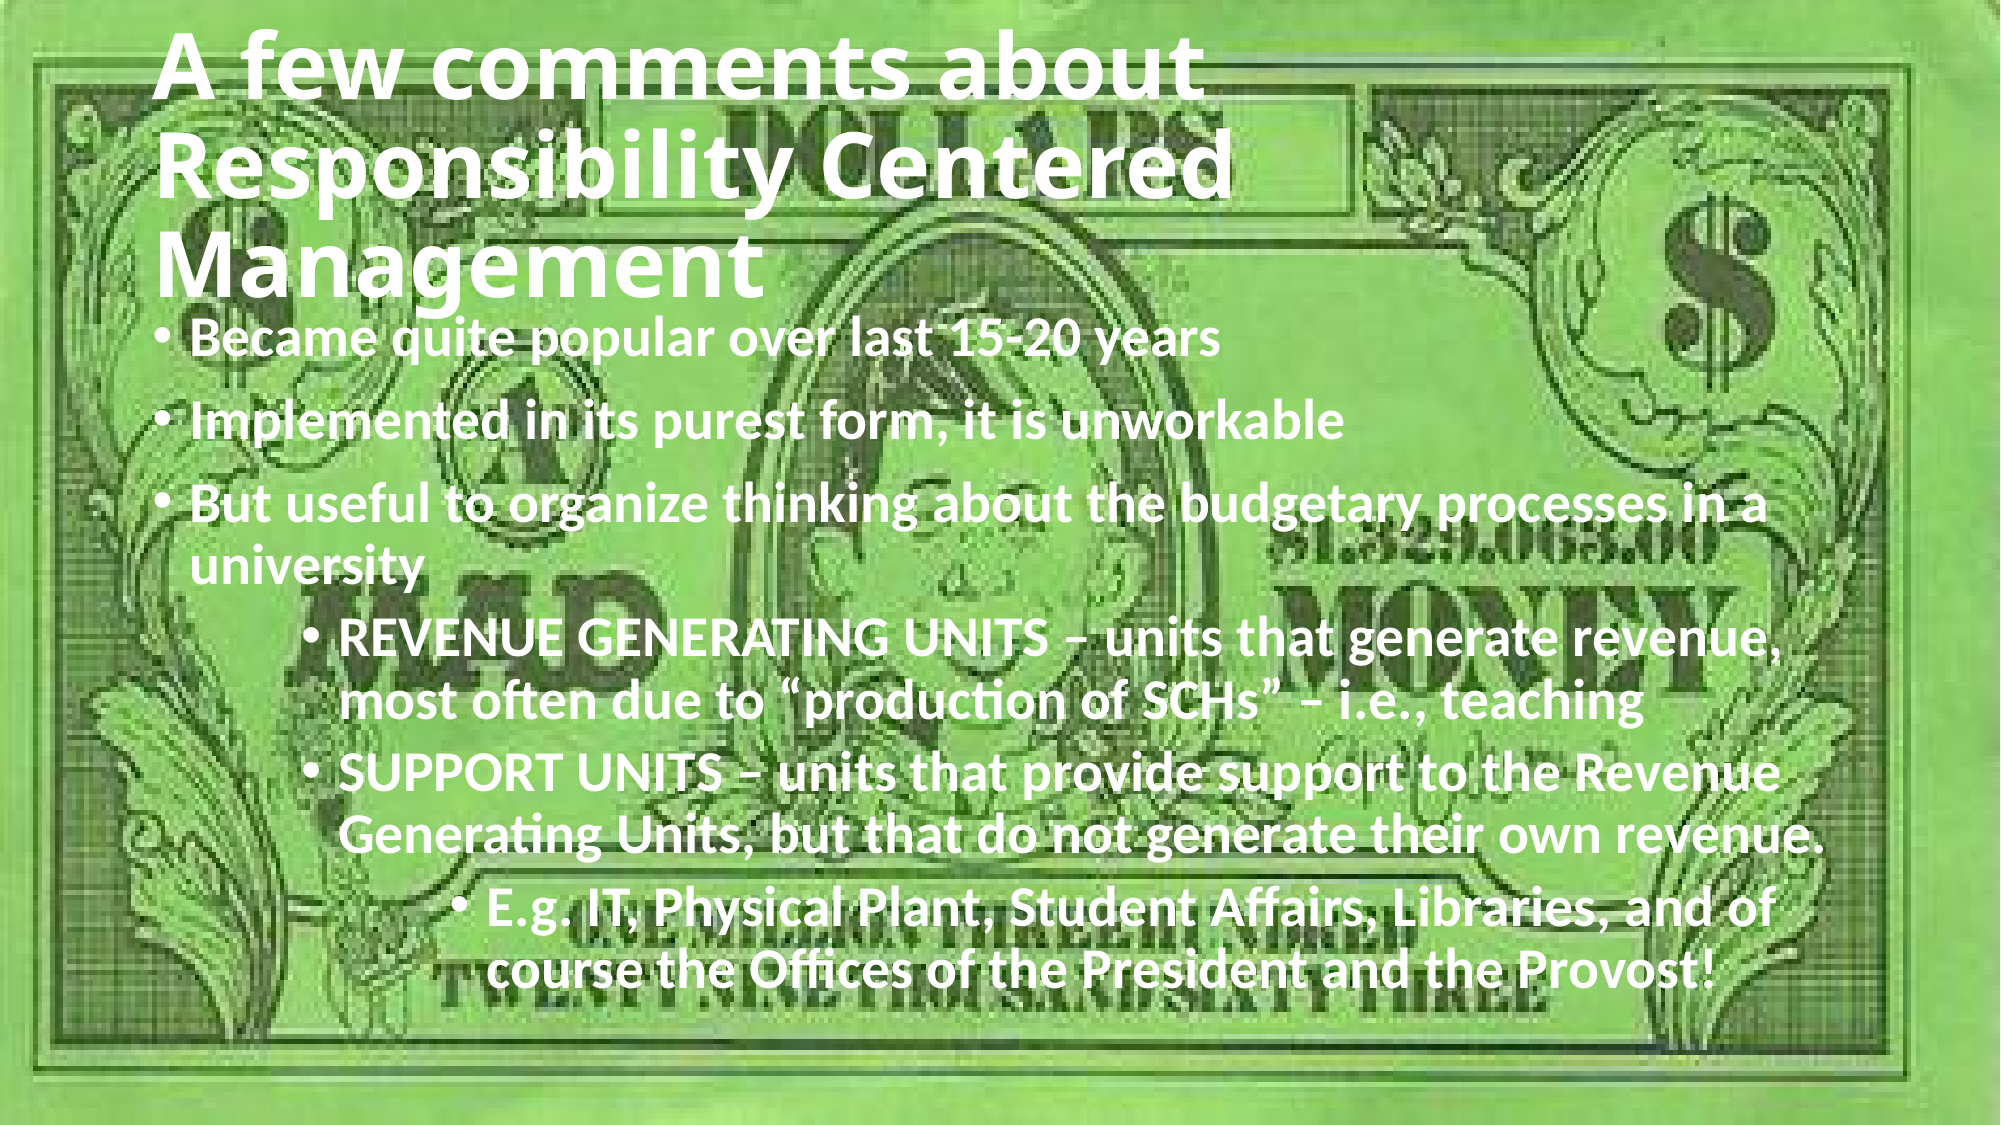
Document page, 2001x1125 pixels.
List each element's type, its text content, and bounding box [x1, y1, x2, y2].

title A few comments about Responsibility Centered Management [137, 59, 1863, 278]
picture [0, 0, 2001, 1125]
list Became quite popular over last 15-20 years Implemented in its purest form, it is unworkable But useful to organize thinking about the budgetary processes in a university REVENUE GENERATING UNITS – units that generate revenue, most often due to “production of SCHs” – i.e., teaching SUPPORT UNITS – units that provide support to the Revenue Generating Units, but that do not generate their own revenue. E.g. IT, Physical Plant, Student Affairs, Libraries, and of course the Offices of the President and the Provost! [137, 299, 1863, 1014]
